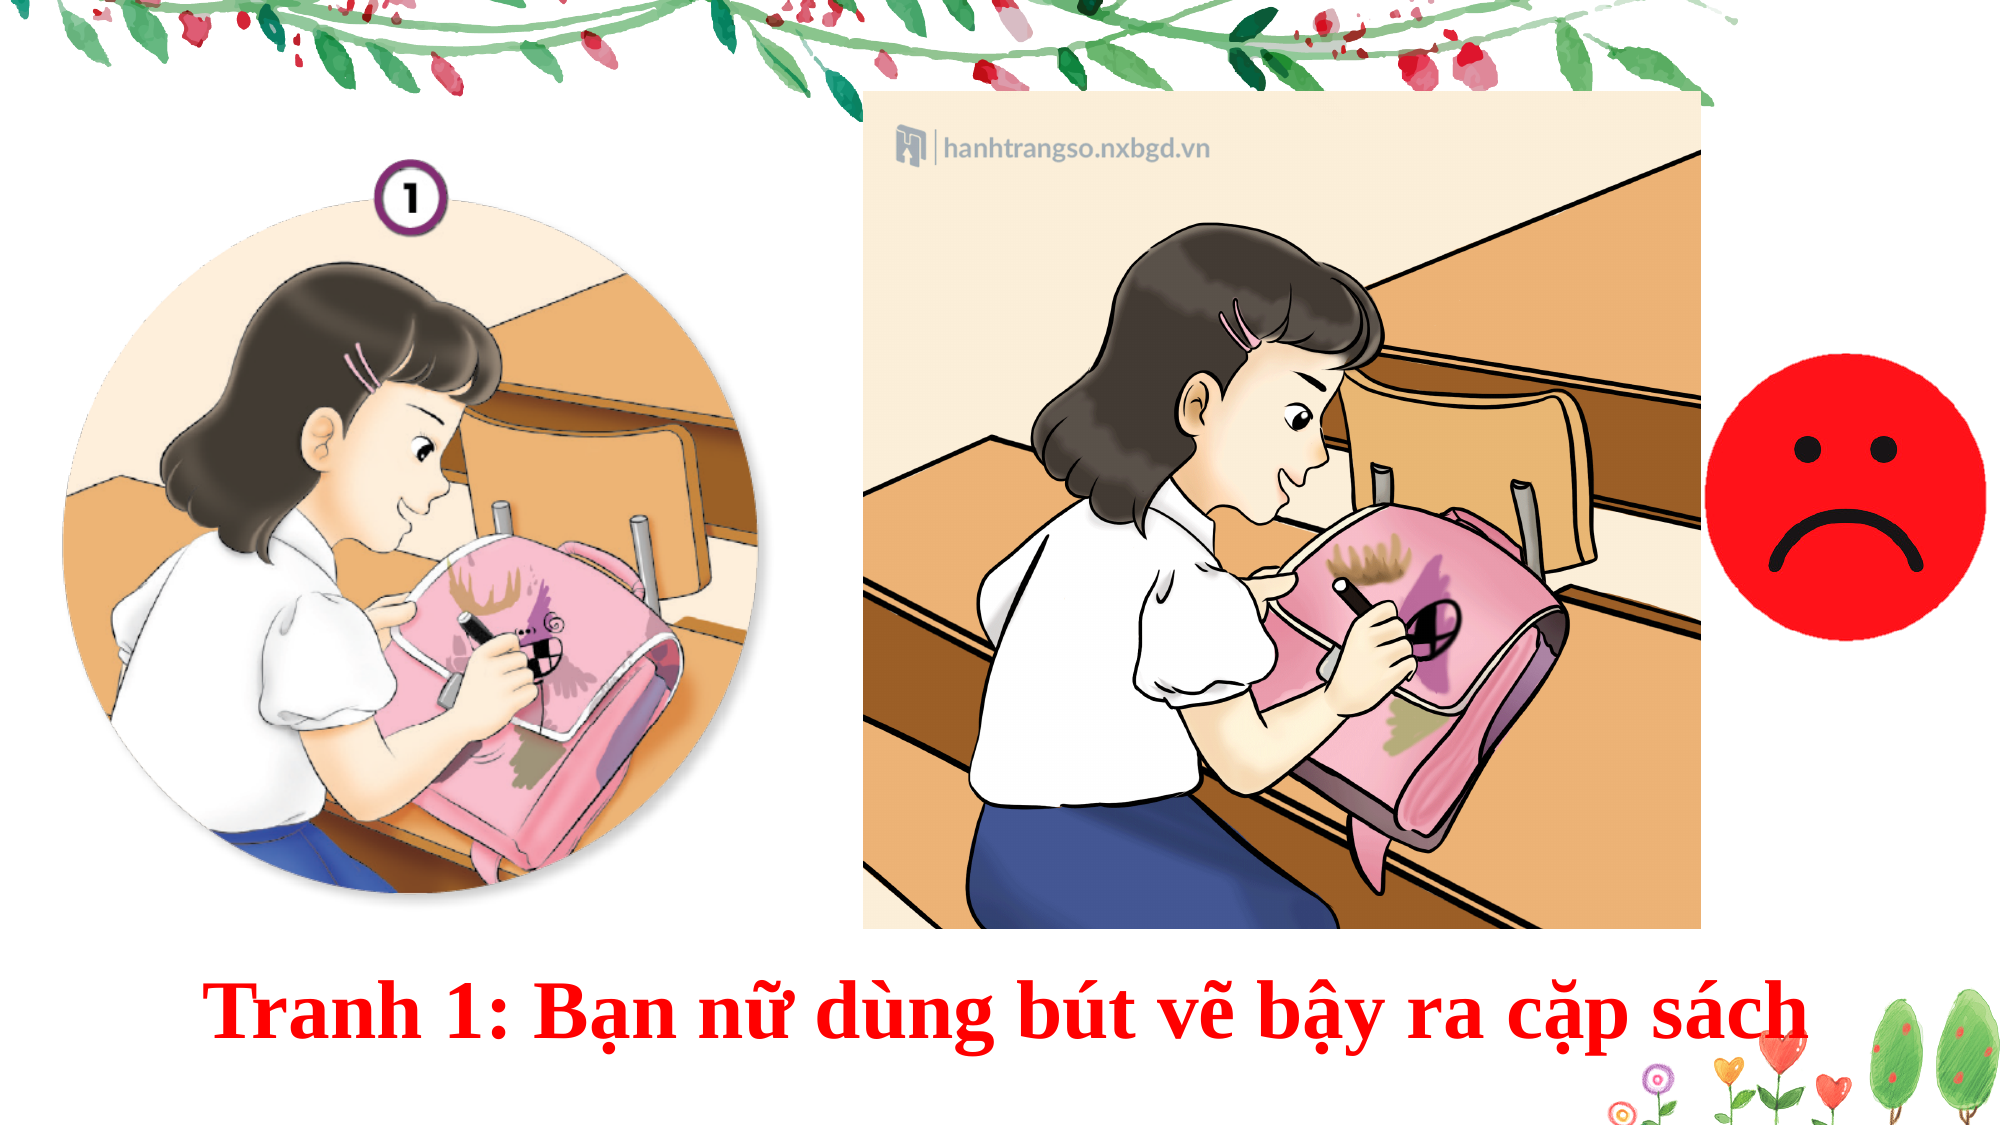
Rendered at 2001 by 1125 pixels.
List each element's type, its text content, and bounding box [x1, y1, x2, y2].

picture [59, 159, 778, 912]
picture [1606, 1063, 2000, 1125]
picture [0, 0, 2000, 929]
text_box Tranh 1: Bạn nữ dùng bút vẽ bậy ra cặp sách [187, 947, 2000, 1063]
